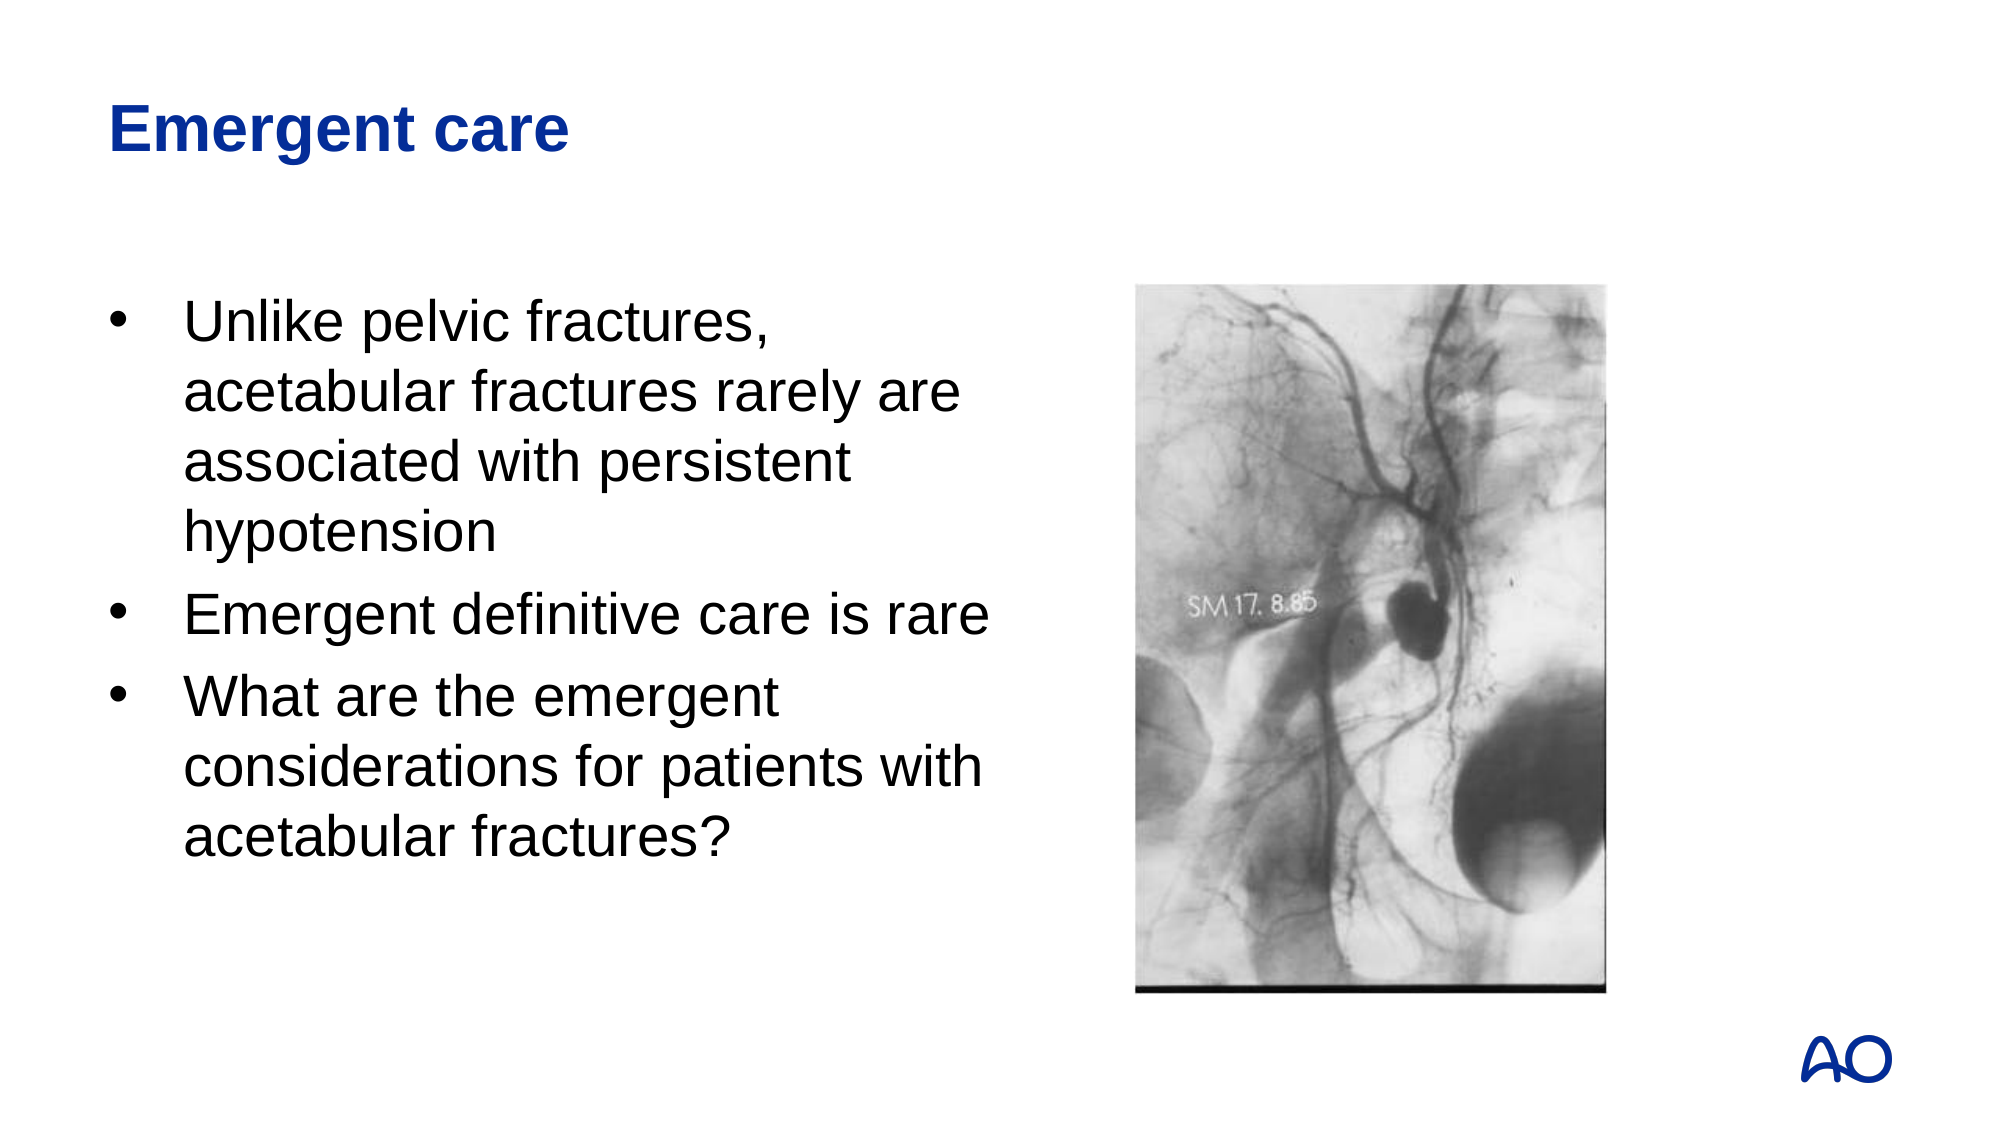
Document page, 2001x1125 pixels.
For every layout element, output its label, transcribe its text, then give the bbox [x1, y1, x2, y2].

picture [1134, 283, 1608, 995]
picture [1801, 1035, 1892, 1083]
title Emergent care [108, 84, 1892, 244]
list Unlike pelvic fractures, acetabular fractures rarely are associated with persistent hypotension Emergent definitive care is rare What are the emergent considerations for patients with acetabular fractures? [108, 283, 1000, 961]
